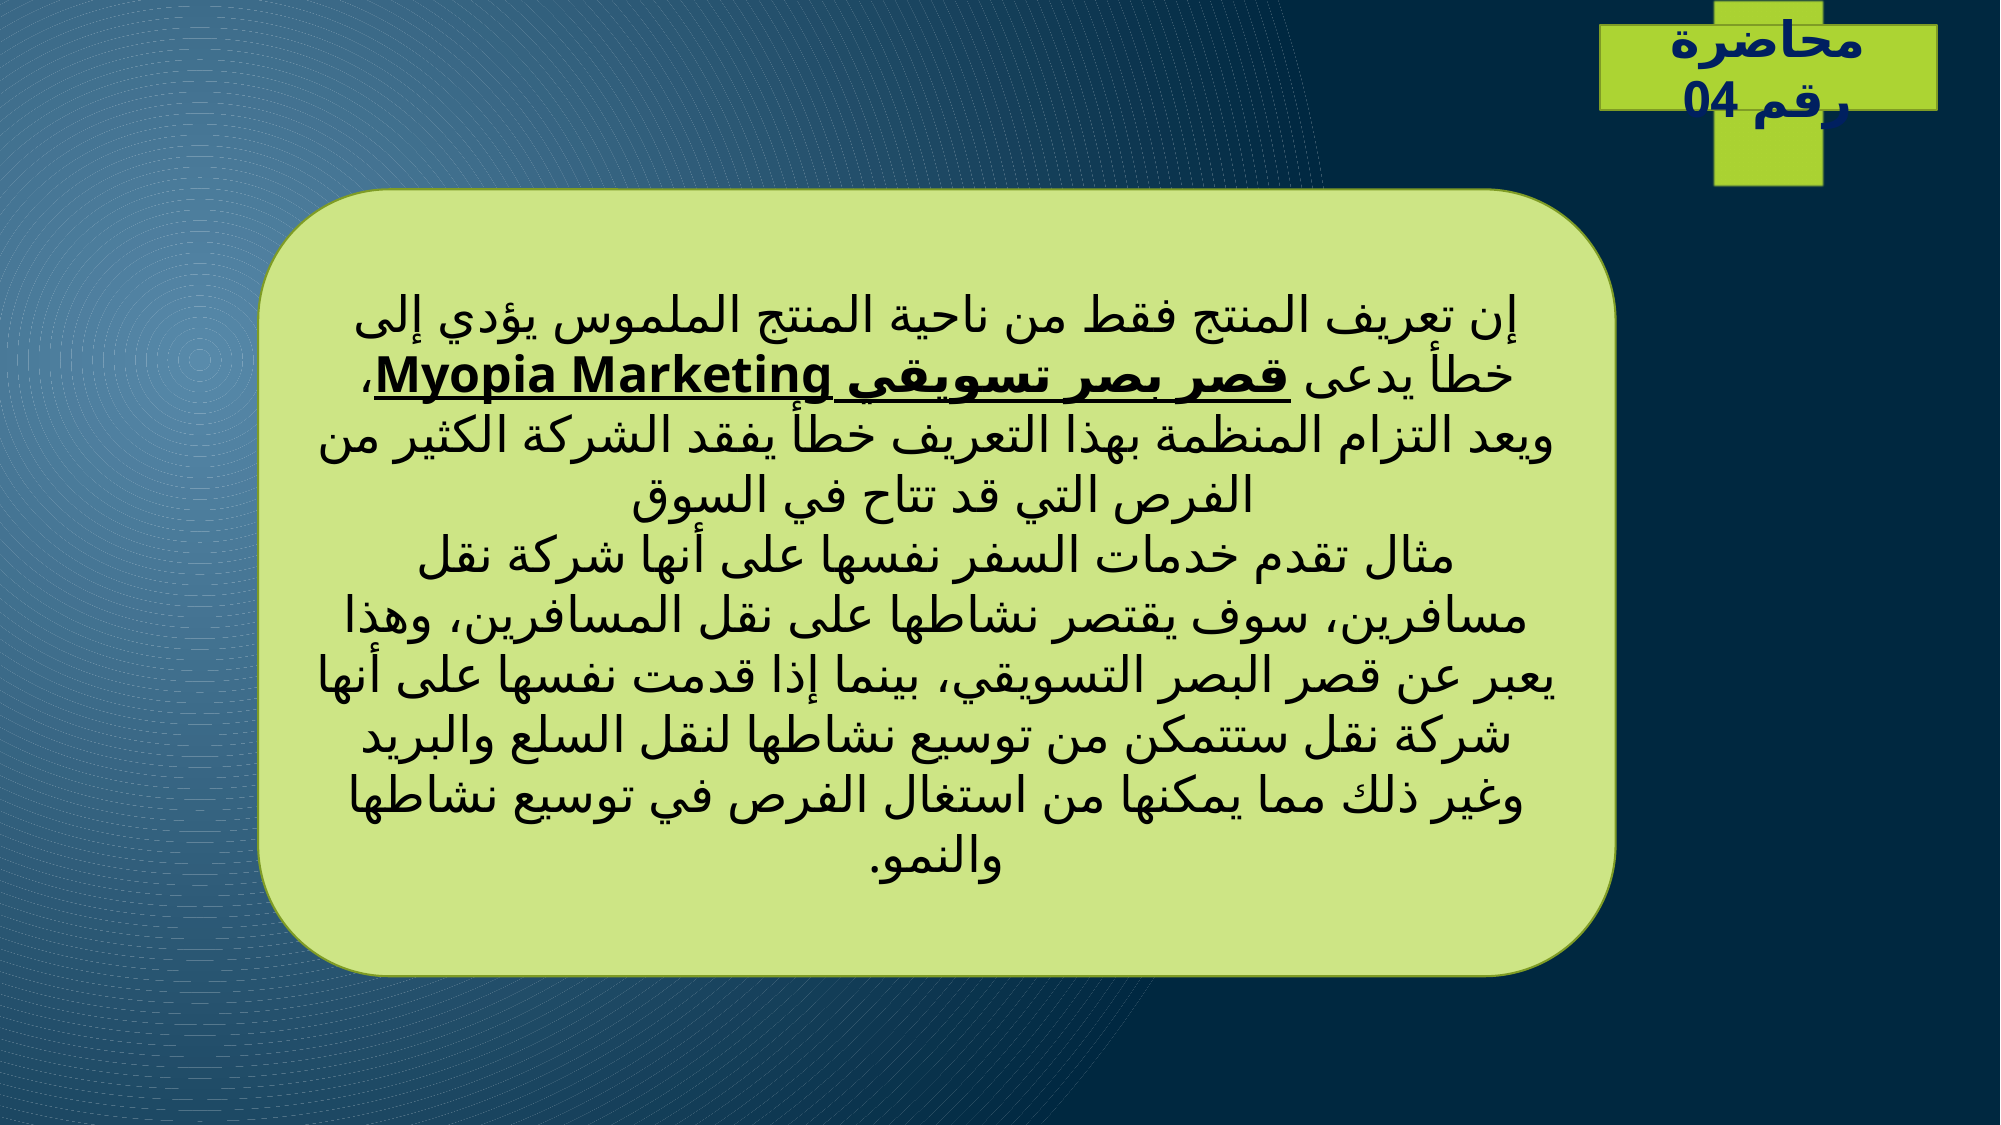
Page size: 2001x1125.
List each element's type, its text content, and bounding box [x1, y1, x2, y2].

text_box إن تعريف المنتج فقط من ناحية المنتج الملموس يؤدي إلى خطأ يدعى قصر بصر تسويقي Myopia Marketing، ويعد التزام المنظمة بهذا التعريف خطأ يفقد الشركة الكثير من الفرص التي قد تتاح في السوق مثال تقدم خدمات السفر نفسها على أنها شركة نقل مسافرين، سوف يقتصر نشاطها على نقل المسافرين، وهذا يعبر عن قصر البصر التسويقي، بينما إذا قدمت نفسها على أنها شركة نقل ستتمكن من توسيع نشاطها لنقل السلع والبريد وغير ذلك مما يمكنها من استغال الفرص في توسيع نشاطها والنمو. [257, 188, 1617, 978]
text_box محاضرة رقم 04 [1599, 24, 1938, 111]
